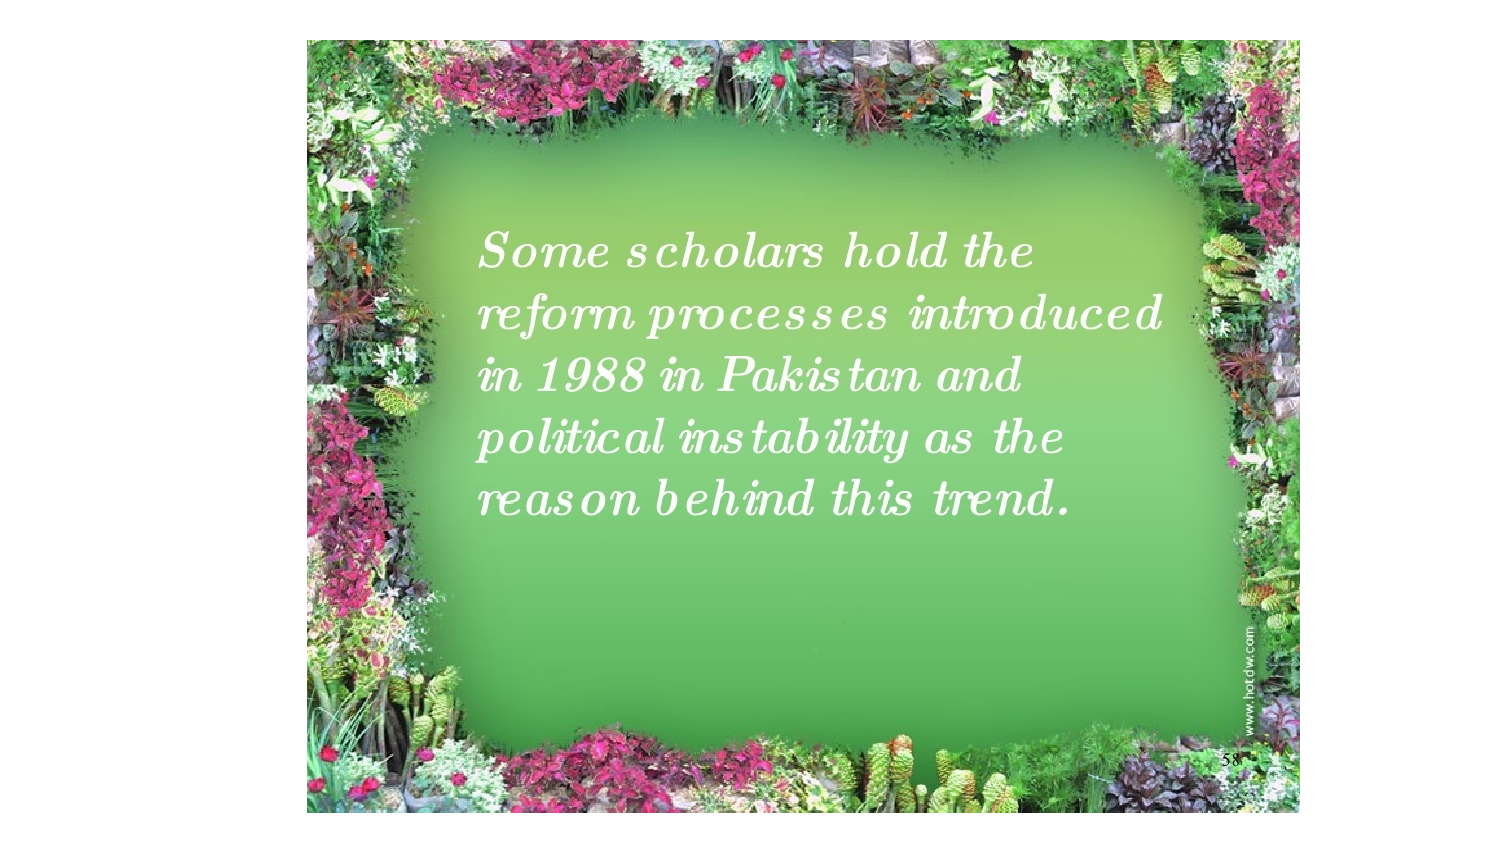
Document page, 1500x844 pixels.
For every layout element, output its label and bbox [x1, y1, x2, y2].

picture [307, 40, 1301, 813]
